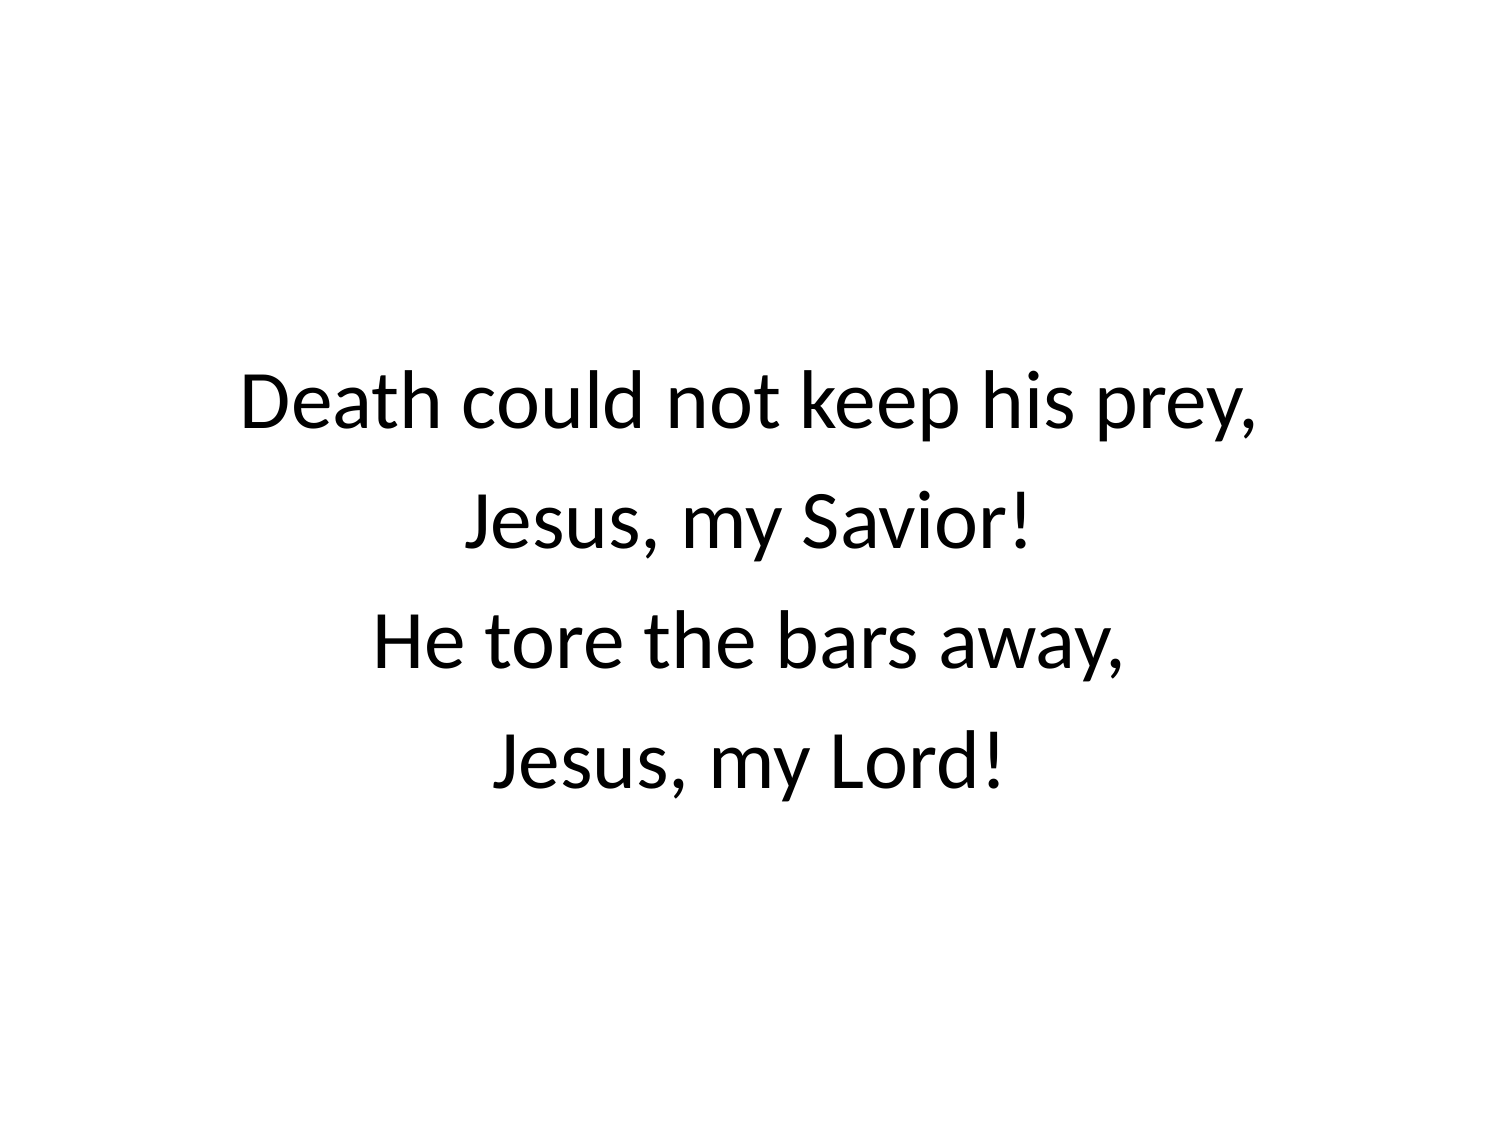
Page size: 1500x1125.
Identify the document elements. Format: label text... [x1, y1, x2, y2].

text_box Death could not keep his prey, Jesus, my Savior! He tore the bars away, Jesus, my Lord! [77, 318, 1422, 813]
